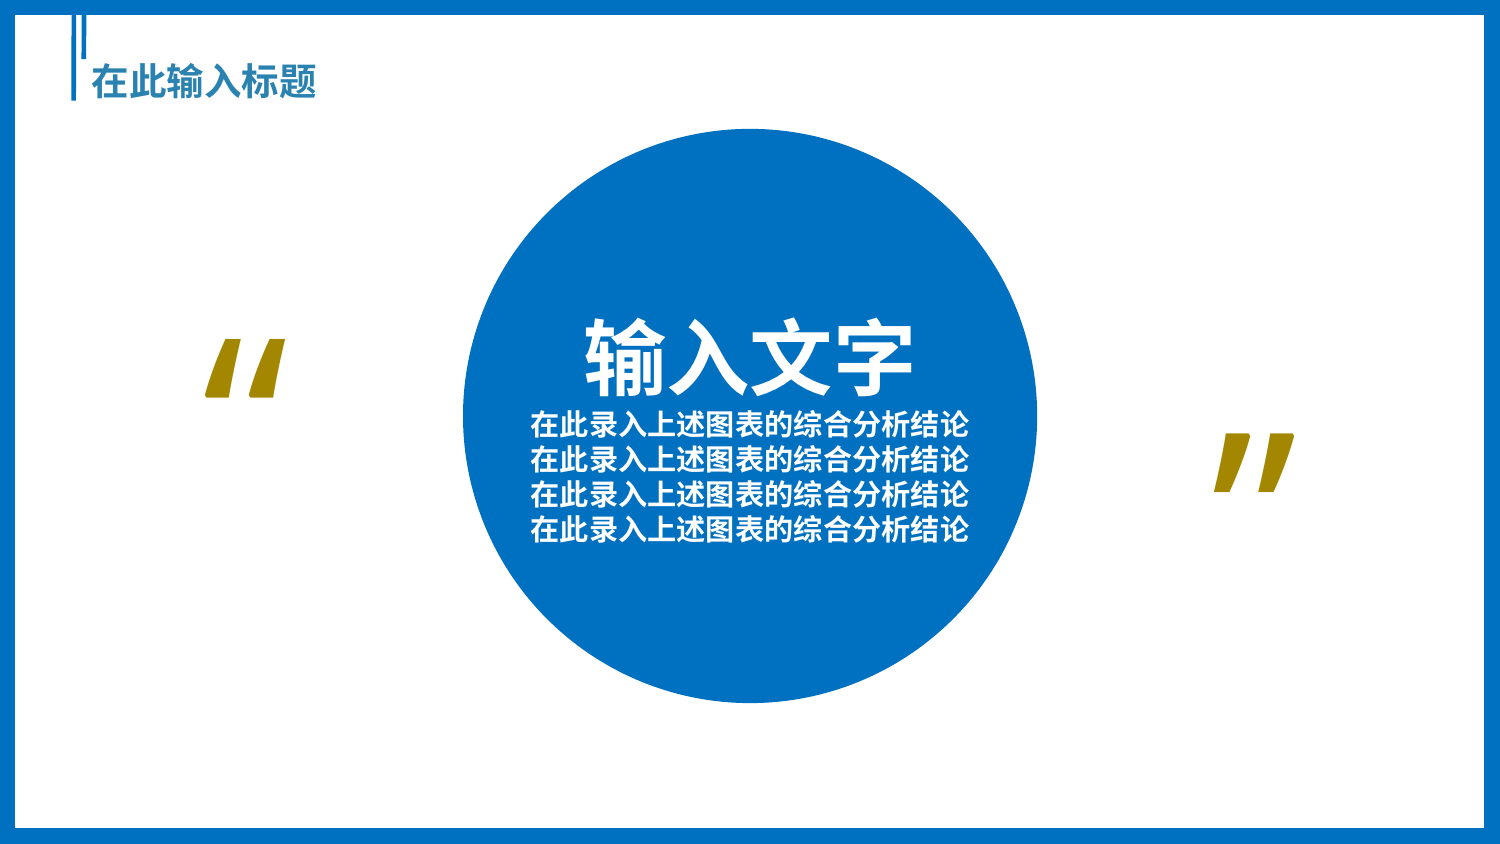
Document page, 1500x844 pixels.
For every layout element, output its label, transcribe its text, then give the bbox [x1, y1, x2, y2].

title 在此输入标题 [76, 50, 1427, 111]
text_box [0, 0, 1500, 844]
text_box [187, 128, 1313, 704]
